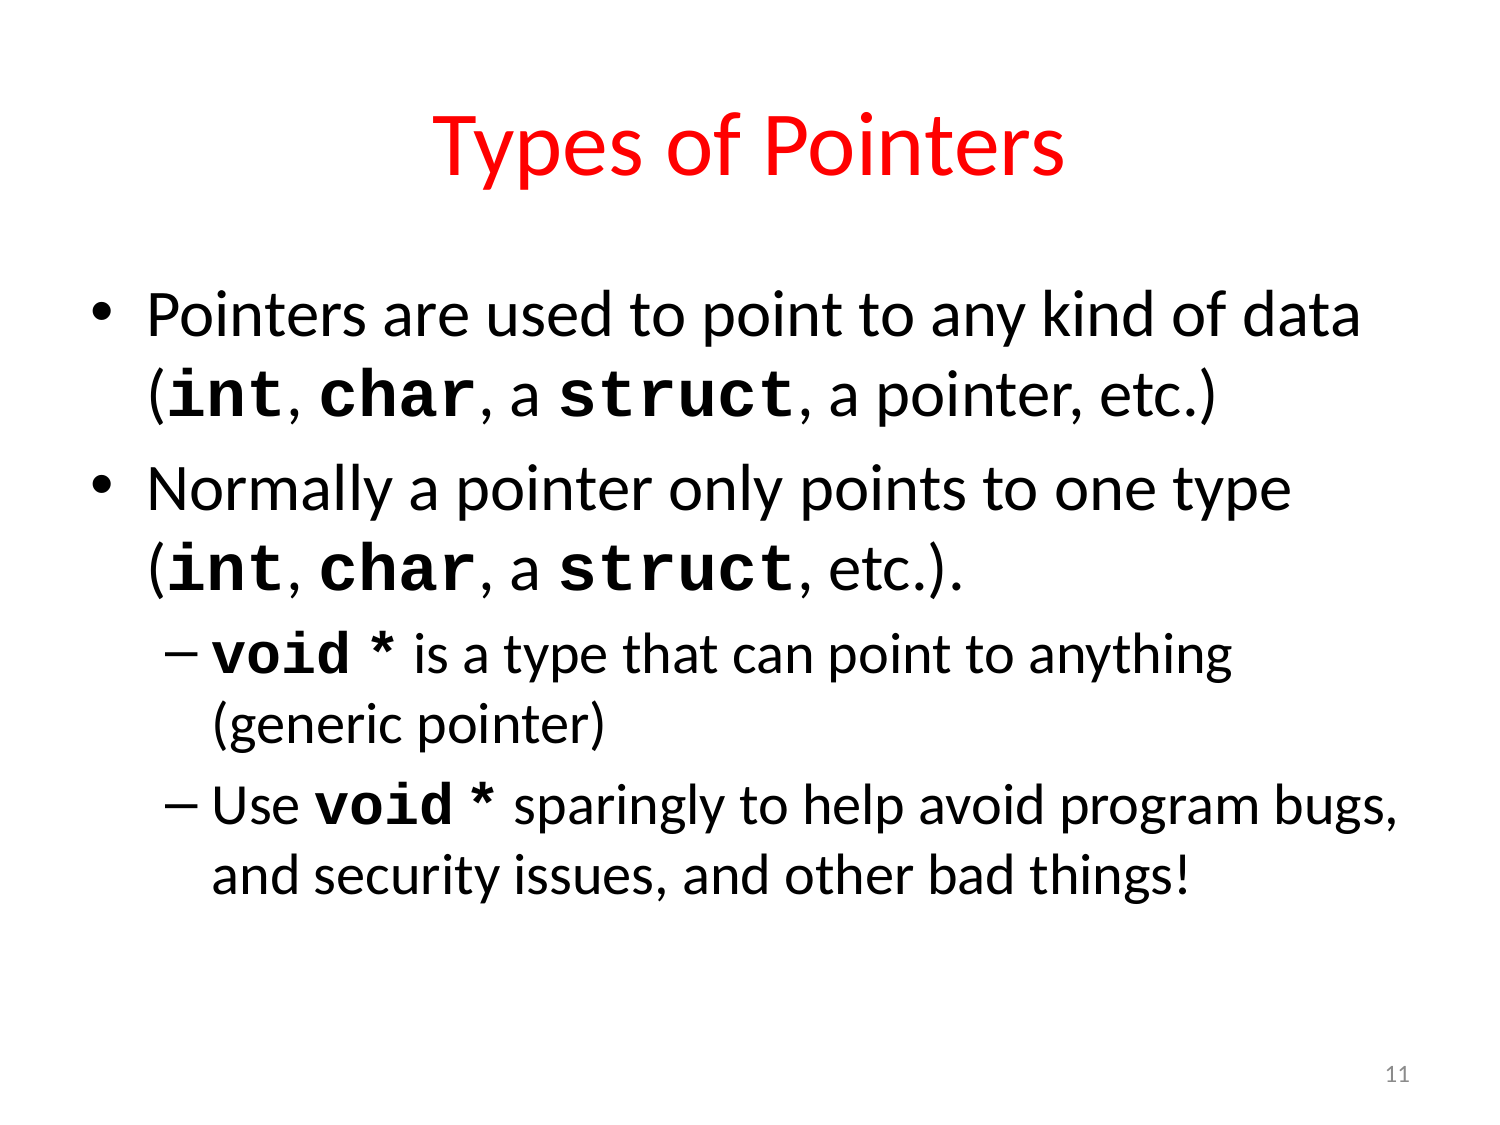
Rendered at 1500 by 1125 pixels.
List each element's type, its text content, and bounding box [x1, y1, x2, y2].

slide_number 11 [1074, 1042, 1425, 1103]
list Pointers are used to point to any kind of data (int, char, a struct, a pointer, etc.) Normally a pointer only points to one type (int, char, a struct, etc.). void * is a type that can point to anything (generic pointer) Use void * sparingly to help avoid program bugs, and security issues, and other bad things! [75, 262, 1425, 1005]
title Types of Pointers [75, 45, 1425, 233]
